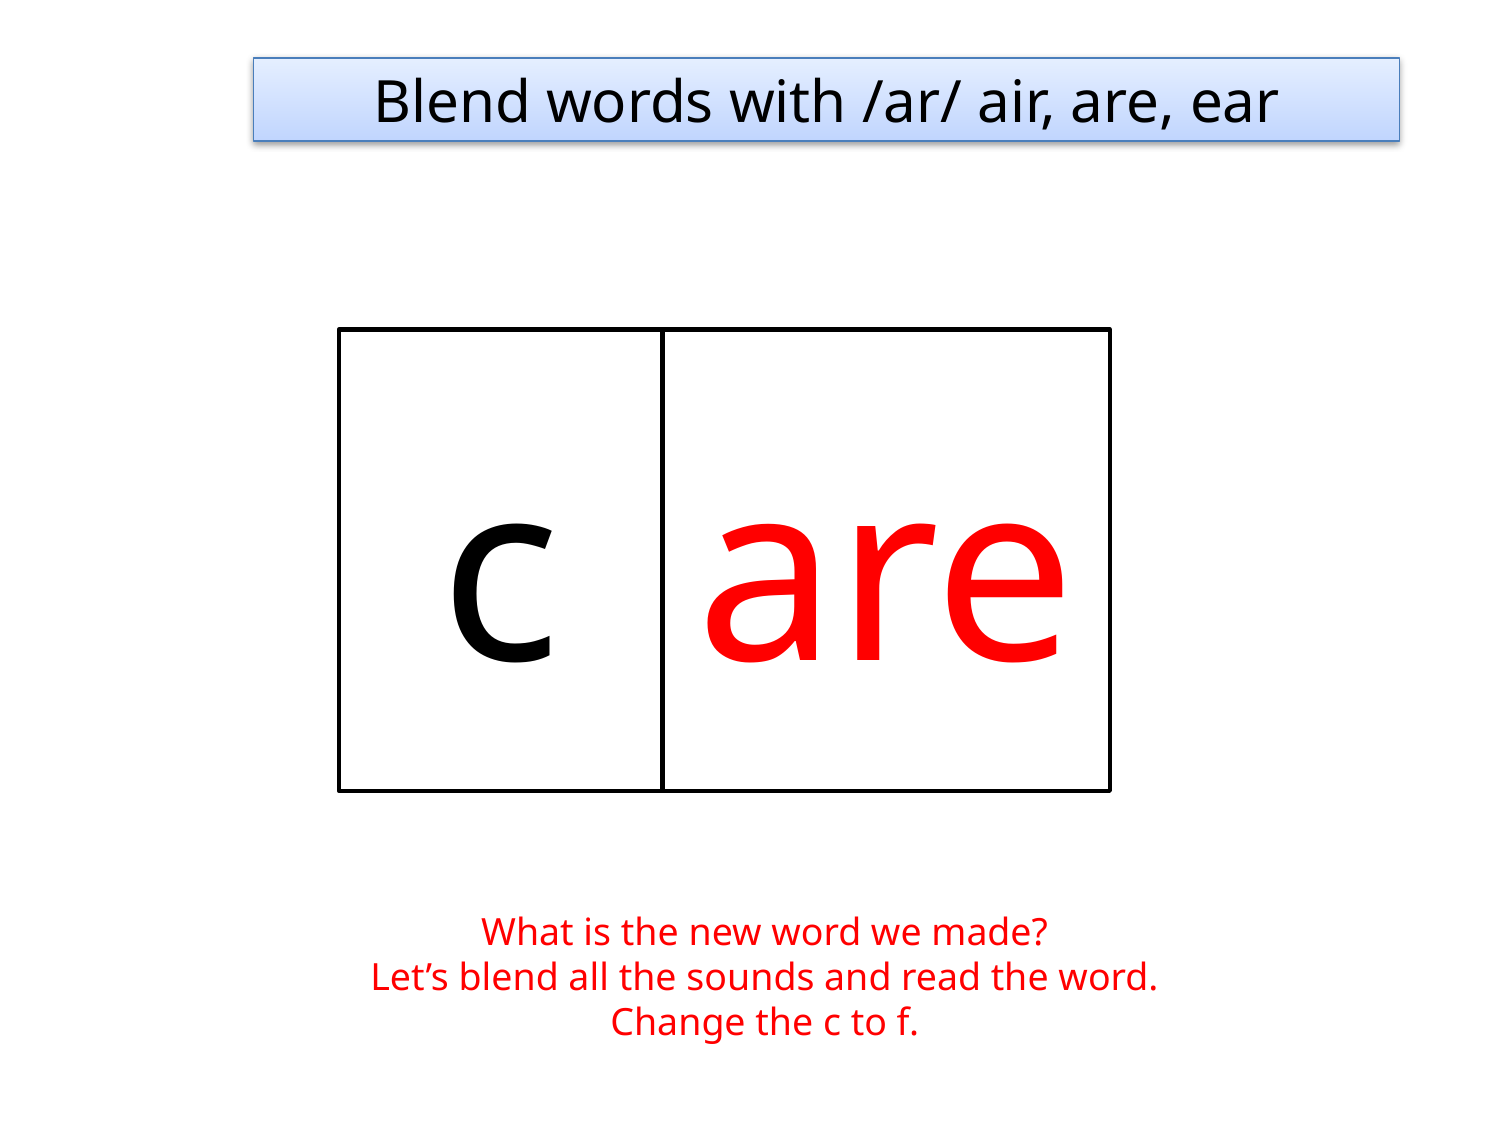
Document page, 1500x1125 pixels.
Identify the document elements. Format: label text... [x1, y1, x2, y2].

text_box are [660, 327, 1112, 793]
text_box Blend words with /ar/ air, are, ear [253, 57, 1400, 142]
text_box What is the new word we made? Let’s blend all the sounds and read the word. Change the c to f. [241, 900, 1288, 1051]
text_box c [337, 327, 660, 793]
